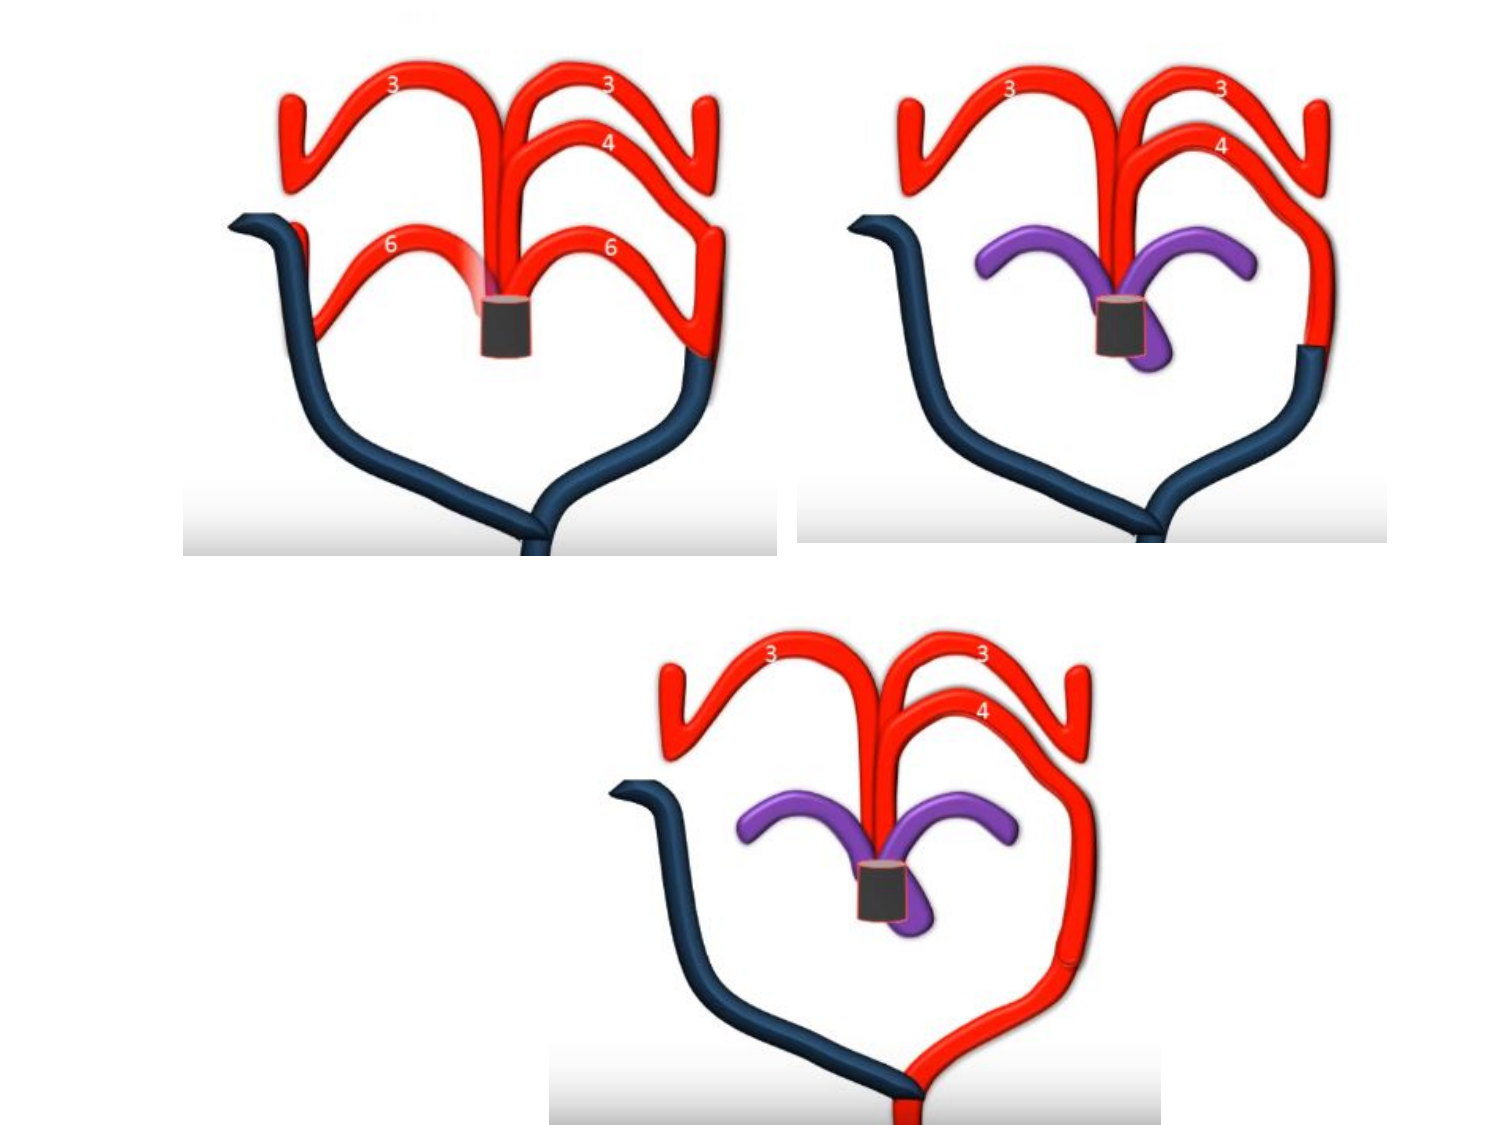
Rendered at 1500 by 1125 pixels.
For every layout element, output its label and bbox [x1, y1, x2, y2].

picture [796, 18, 1387, 543]
list [182, 0, 777, 556]
picture [548, 566, 1161, 1125]
